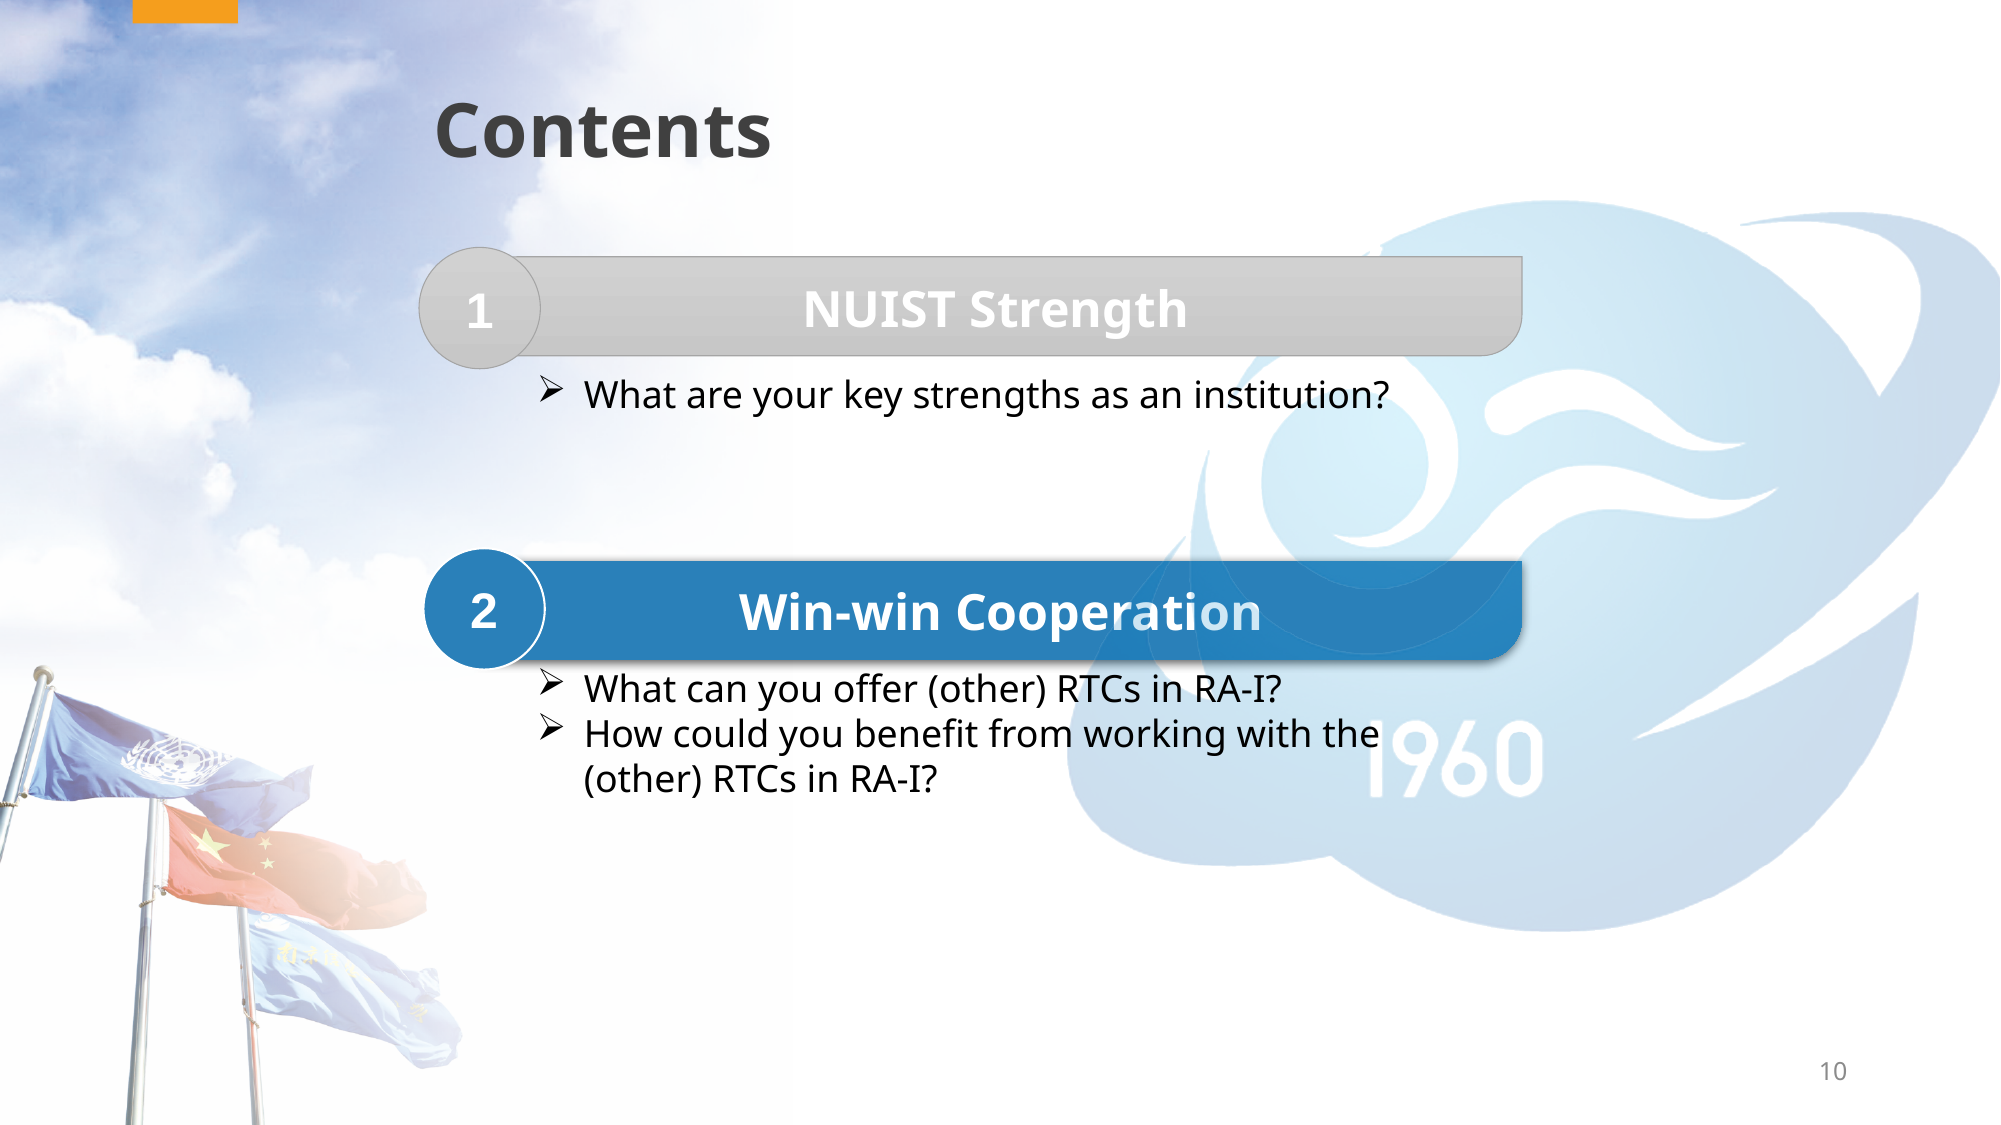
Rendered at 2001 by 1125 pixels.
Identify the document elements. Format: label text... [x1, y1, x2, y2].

slide_number 10 [1412, 1042, 1863, 1103]
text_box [418, 247, 1523, 369]
title Contents [345, 79, 862, 188]
picture [1067, 200, 2000, 932]
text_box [423, 548, 1067, 670]
text_box What can you offer (other) RTCs in RA-I? How could you benefit from working with the (other) RTCs in RA-I? [522, 670, 1067, 807]
text_box What are your key strengths as an institution? [522, 369, 1067, 424]
picture [0, 0, 793, 1125]
